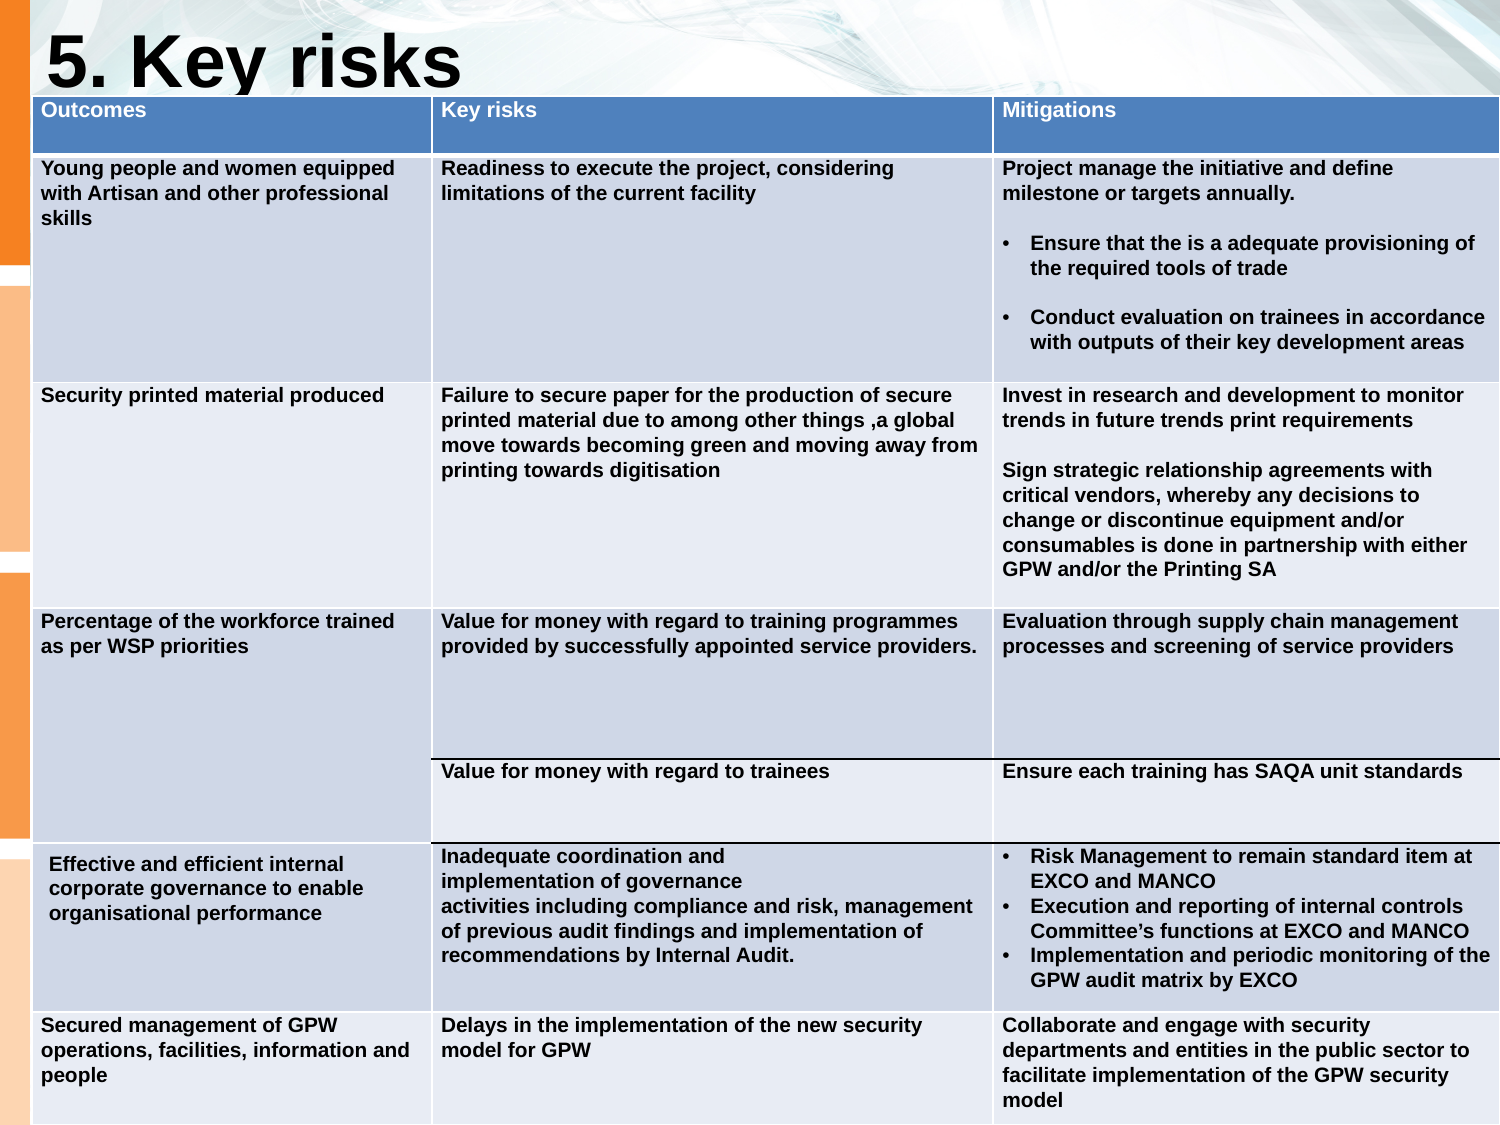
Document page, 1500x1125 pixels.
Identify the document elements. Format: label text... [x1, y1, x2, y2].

table_cell Evaluation through supply chain management processes and screening of service providers [994, 609, 1499, 758]
table_cell Risk Management to remain standard item at EXCO and MANCO Execution and reporting of internal controls Committee’s functions at EXCO and MANCO Implementation and periodic monitoring of the GPW audit matrix by EXCO [994, 844, 1499, 1011]
table_cell Failure to secure paper for the production of secure printed material due to among other things ,a global move towards becoming green and moving away from printing towards digitisation [433, 383, 992, 607]
table_header Mitigations [994, 97, 1499, 153]
table_cell Value for money with regard to trainees [433, 760, 992, 842]
table_cell Project manage the initiative and define milestone or targets annually. Ensure that the is a adequate provisioning of the required tools of trade Conduct evaluation on trainees in accordance with outputs of their key development areas [994, 158, 1499, 382]
table_cell Percentage of the workforce trained as per WSP priorities [33, 609, 431, 842]
table_cell Ensure each training has SAQA unit standards [994, 760, 1499, 842]
table_cell Young people and women equipped with Artisan and other professional skills [33, 158, 431, 382]
table_header Key risks [433, 97, 992, 153]
table_cell Security printed material produced [33, 383, 431, 607]
table_cell Invest in research and development to monitor trends in future trends print requirements Sign strategic relationship agreements with critical vendors, whereby any decisions to change or discontinue equipment and/or consumables is done in partnership with either GPW and/or the Printing SA [994, 383, 1499, 607]
table_header Outcomes [33, 97, 431, 153]
table_cell Delays in the implementation of the new security model for GPW [433, 1013, 992, 1124]
table_cell Readiness to execute the project, considering limitations of the current facility [433, 158, 992, 382]
picture [0, 0, 1500, 1125]
table_cell Collaborate and engage with security departments and entities in the public sector to facilitate implementation of the GPW security model [994, 1013, 1499, 1124]
table_cell Effective and efficient internal corporate governance to enable organisational performance [33, 844, 431, 1011]
title 5. Key risks [31, 4, 1382, 70]
table_cell Inadequate coordination and implementation of governance activities including compliance and risk, management of previous audit findings and implementation of recommendations by Internal Audit. [433, 844, 992, 1011]
table_cell Value for money with regard to training programmes provided by successfully appointed service providers. [433, 609, 992, 758]
table_cell Secured management of GPW operations, facilities, information and people [33, 1013, 431, 1124]
